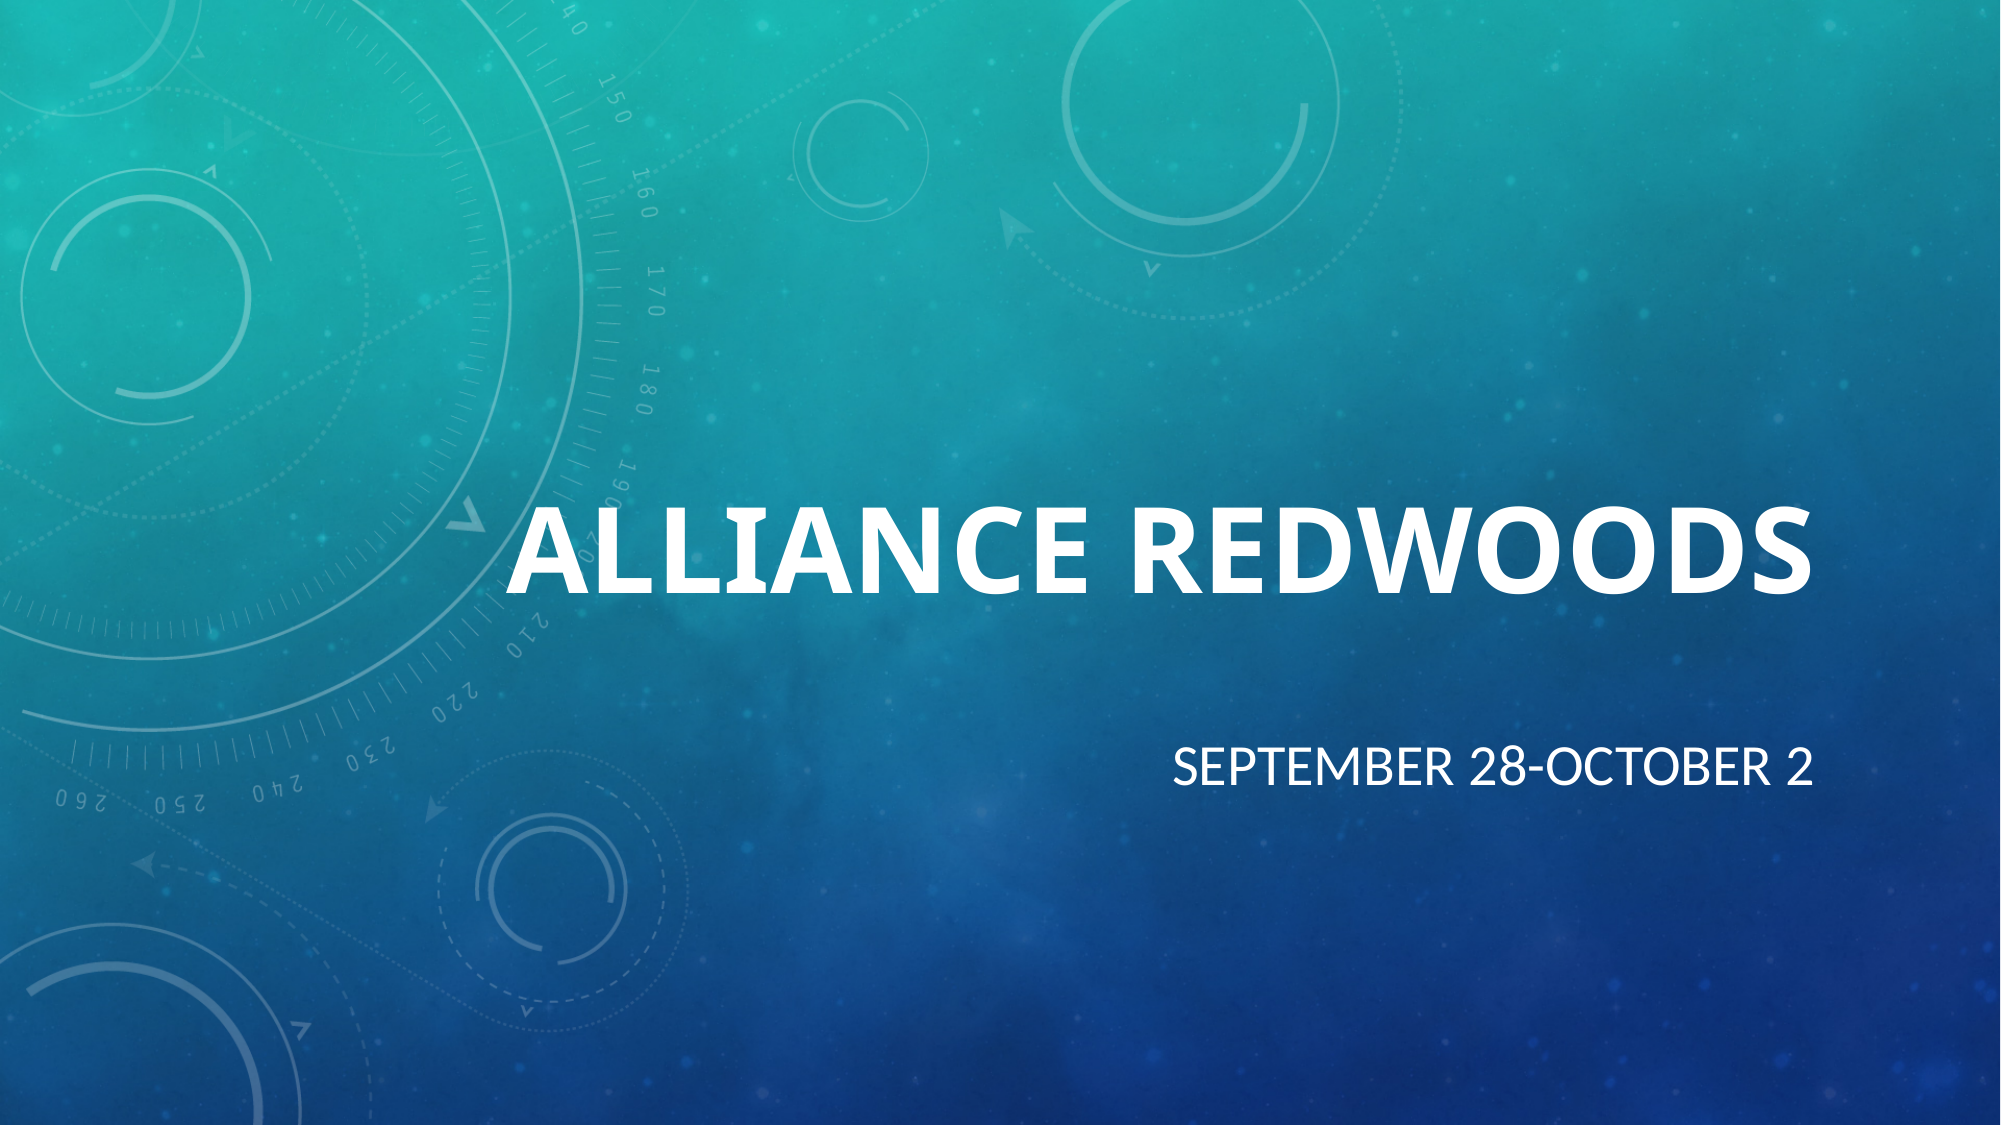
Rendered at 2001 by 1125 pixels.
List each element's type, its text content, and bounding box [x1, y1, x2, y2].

title Alliance Redwoods [405, 358, 1831, 625]
picture [0, 0, 2001, 1125]
subtitle September 28-October 2 [650, 719, 1831, 950]
